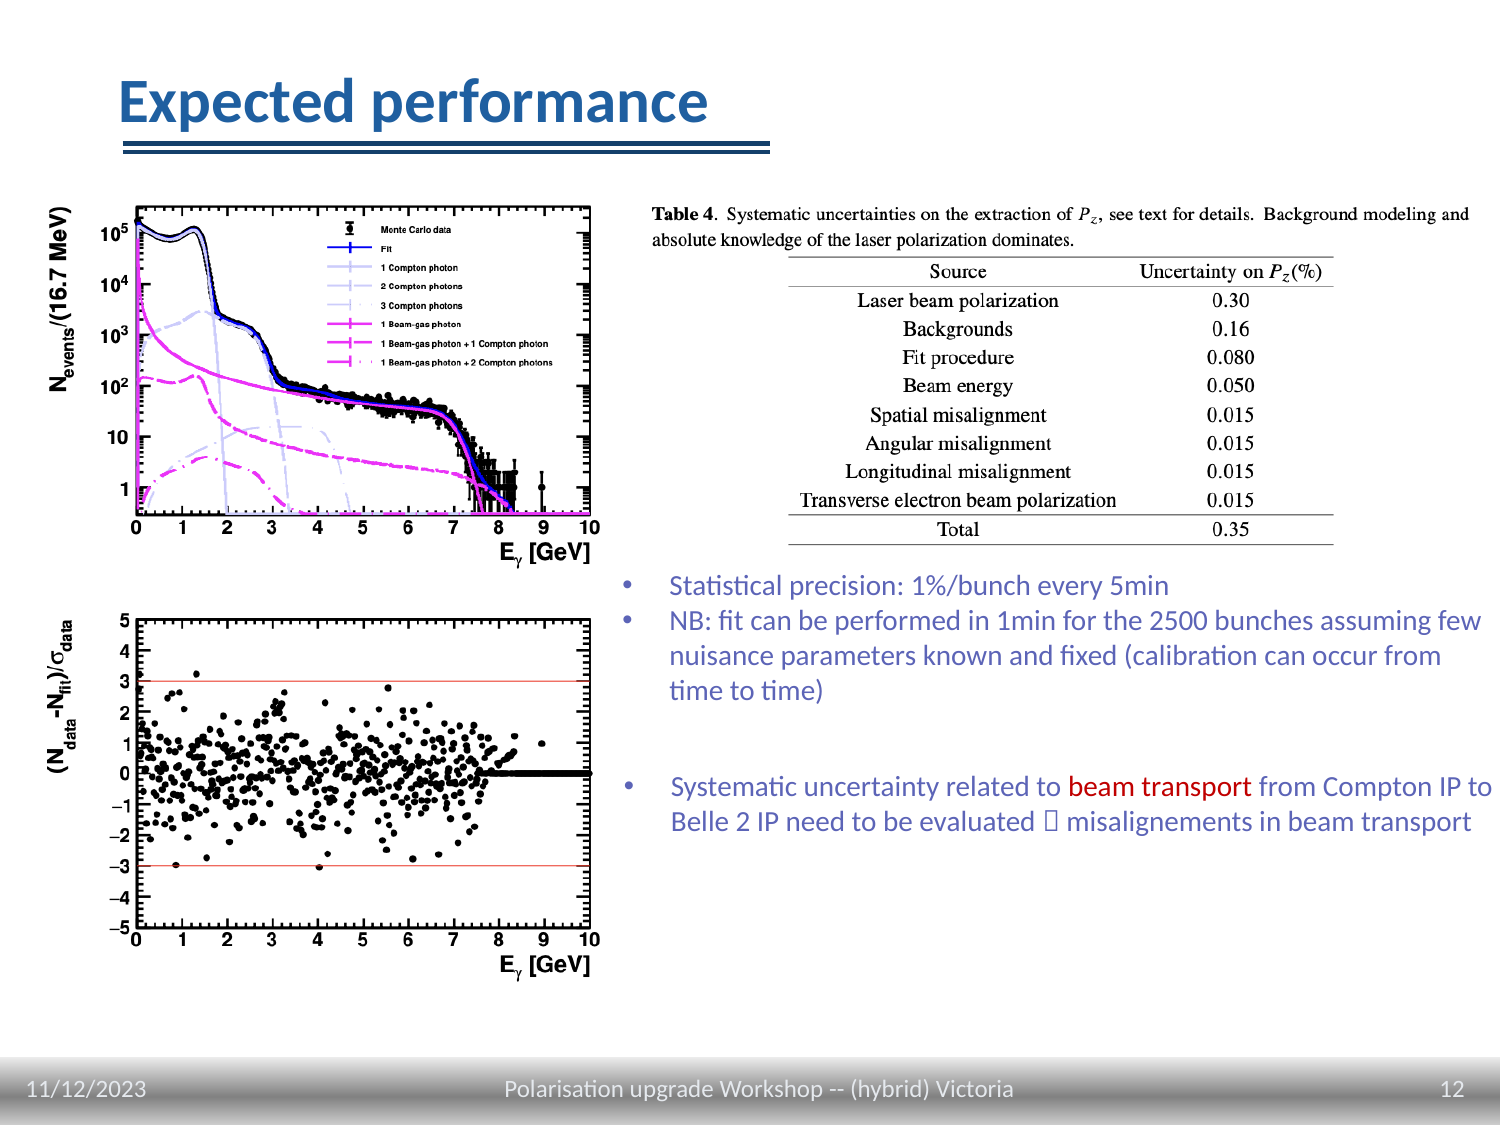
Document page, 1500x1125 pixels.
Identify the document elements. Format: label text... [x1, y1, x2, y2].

slide_number 12 [1313, 1057, 1480, 1118]
picture [635, 200, 1480, 563]
footer Polarisation upgrade Workshop -- (hybrid) Victoria [288, 1057, 1231, 1118]
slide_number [10, 1057, 196, 1118]
text_box Systematic uncertainty related to beam transport from Compton IP to Belle 2 IP need to be evaluated  misalignements in beam transport [629, 760, 1500, 845]
text_box Statistical precision: 1%/bunch every 5min NB: fit can be performed in 1min for the 2500 bunches assuming few nuisance parameters known and fixed (calibration can occur from time to time) [629, 559, 1500, 714]
picture [10, 168, 629, 1029]
title Expected performance [103, 59, 1397, 144]
